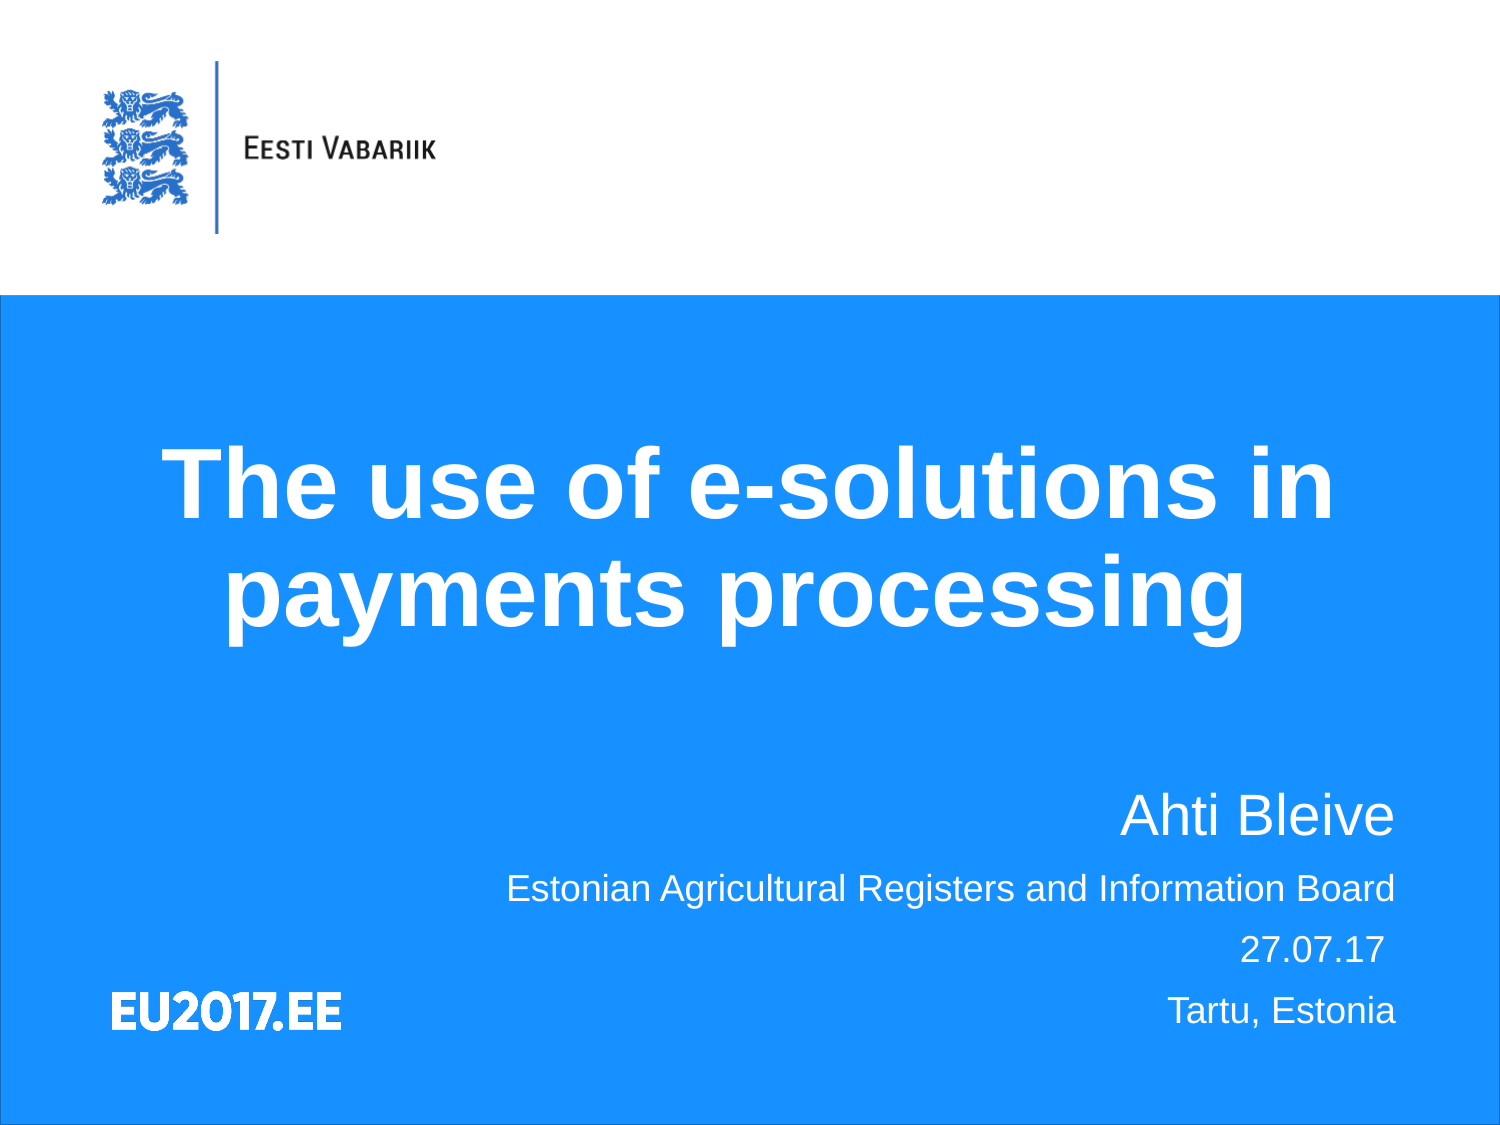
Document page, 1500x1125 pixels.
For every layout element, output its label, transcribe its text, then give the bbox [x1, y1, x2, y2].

title The use of e-solutions in payments processing [102, 357, 1397, 661]
picture [112, 991, 341, 1031]
list Ahti Bleive Estonian Agricultural Registers and Information Board 27.07.17 Tartu, Estonia [102, 664, 1397, 911]
picture [102, 61, 436, 234]
